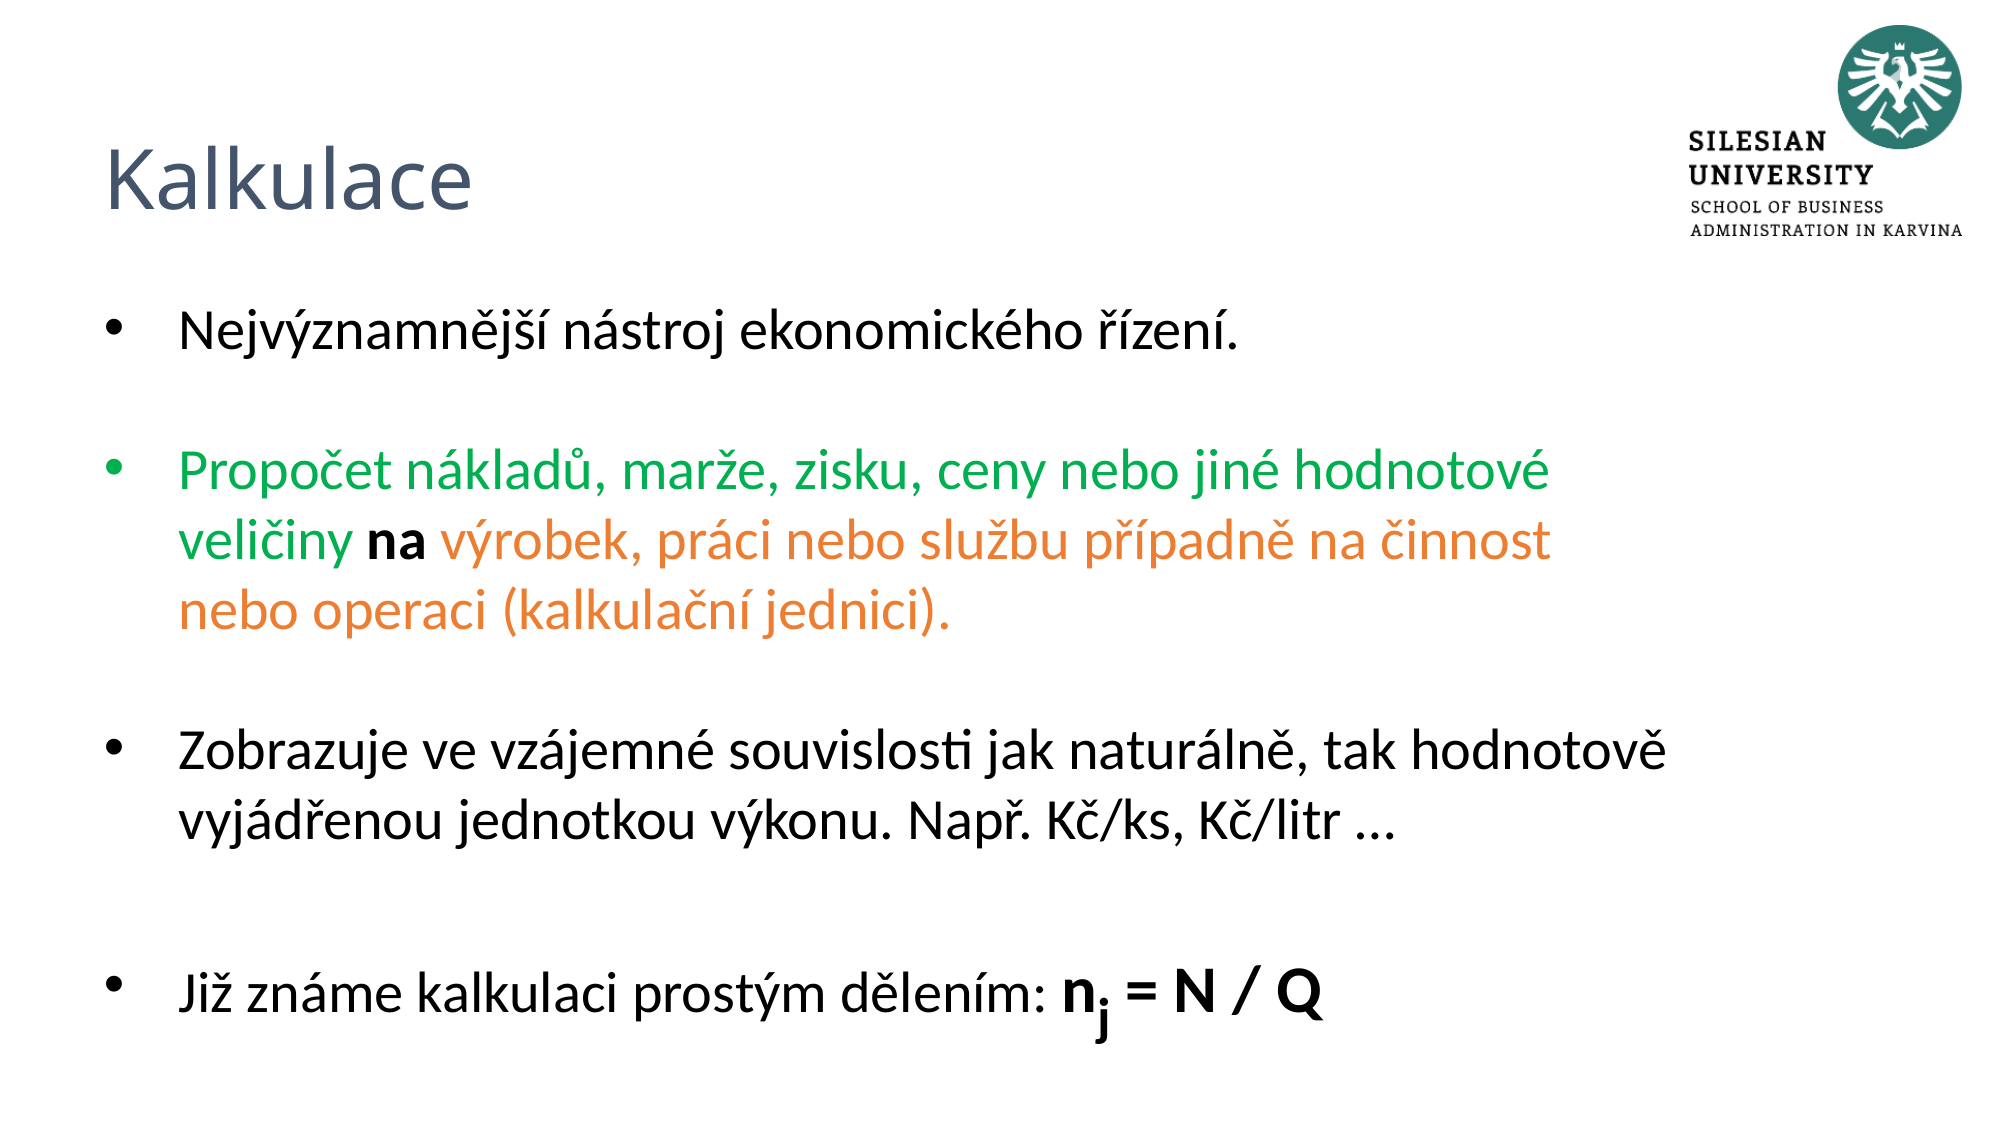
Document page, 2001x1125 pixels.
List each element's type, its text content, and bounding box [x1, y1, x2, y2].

text_box Kalkulace [88, 130, 1792, 635]
text_box Nejvýznamnější nástroj ekonomického řízení. Propočet nákladů, marže, zisku, ceny nebo jiné hodnotové veličiny na výrobek, práci nebo službu případně na činnost nebo operaci (kalkulační jednici). Zobrazuje ve vzájemné souvislosti jak naturálně, tak hodnotově vyjádřenou jednotkou výkonu. Např. Kč/ks, Kč/litr … Již známe kalkulaci prostým dělením: nj = N / Q [88, 283, 1690, 1124]
picture [1689, 25, 1962, 236]
